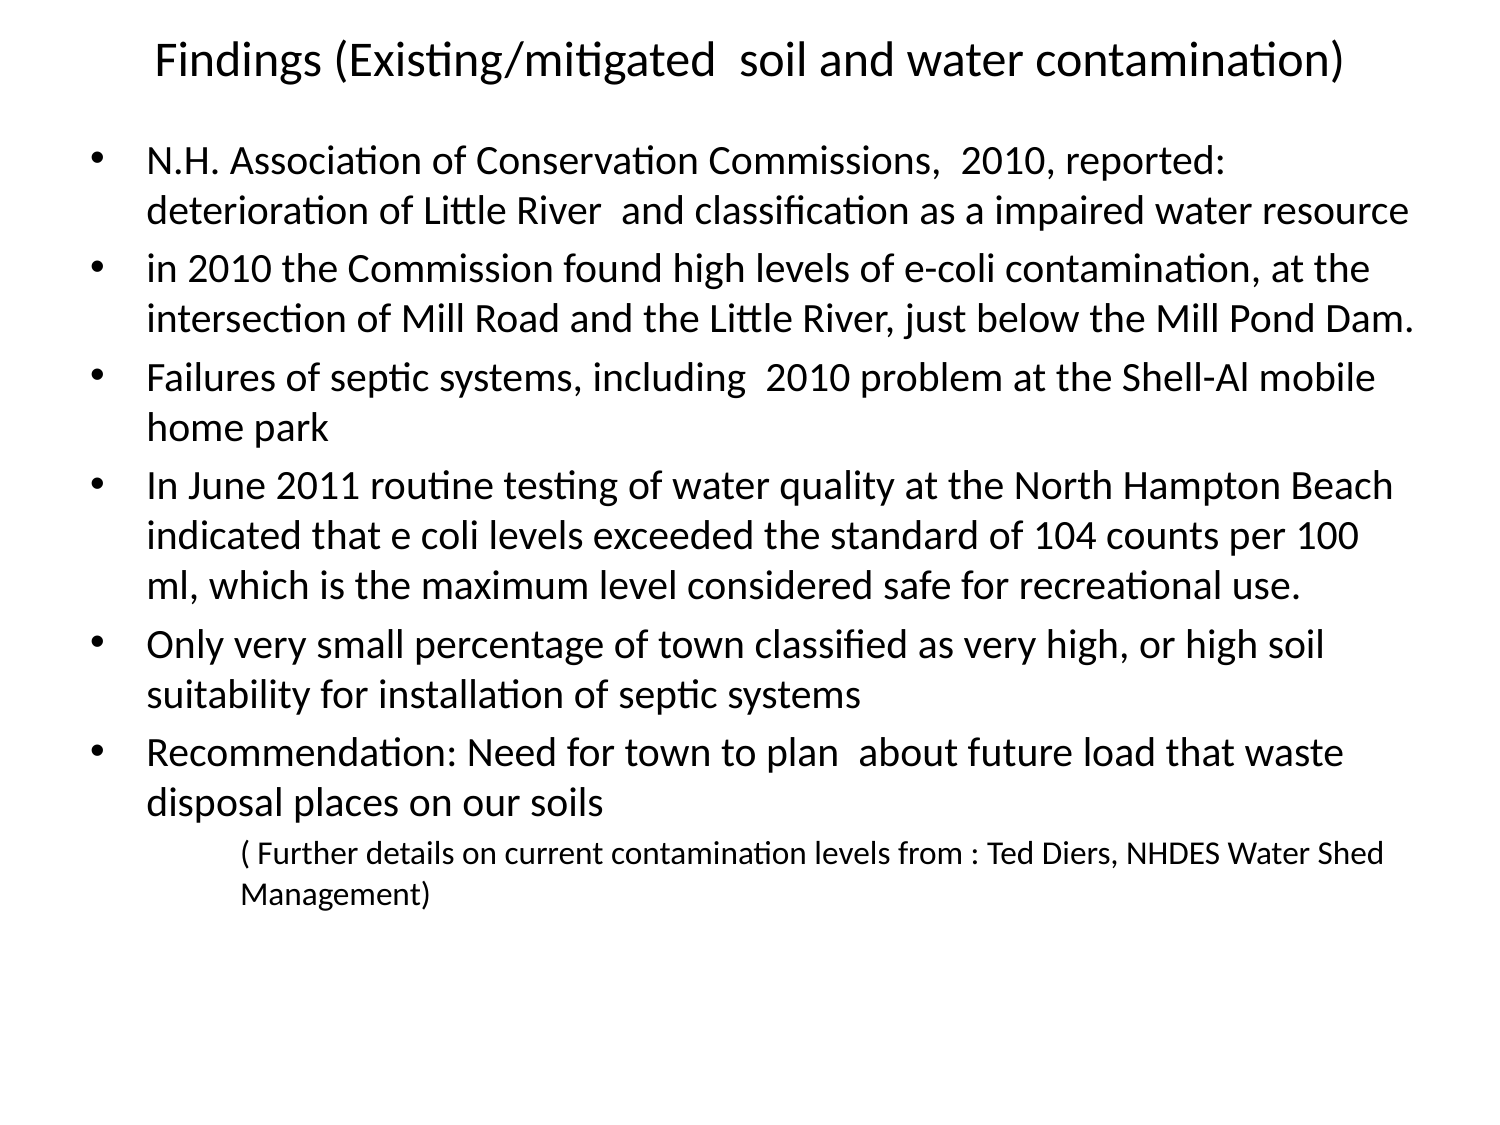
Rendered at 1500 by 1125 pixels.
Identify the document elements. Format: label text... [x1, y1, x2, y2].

title Findings (Existing/mitigated soil and water contamination) [75, 0, 1425, 125]
list N.H. Association of Conservation Commissions, 2010, reported: deterioration of Little River and classification as a impaired water resource in 2010 the Commission found high levels of e-coli contamination, at the intersection of Mill Road and the Little River, just below the Mill Pond Dam. Failures of septic systems, including 2010 problem at the Shell-Al mobile home park In June 2011 routine testing of water quality at the North Hampton Beach indicated that e coli levels exceeded the standard of 104 counts per 100 ml, which is the maximum level considered safe for recreational use. Only very small percentage of town classified as very high, or high soil suitability for installation of septic systems Recommendation: Need for town to plan about future load that waste disposal places on our soils ( Further details on current contamination levels from : Ted Diers, NHDES Water Shed Management) [75, 125, 1438, 1063]
